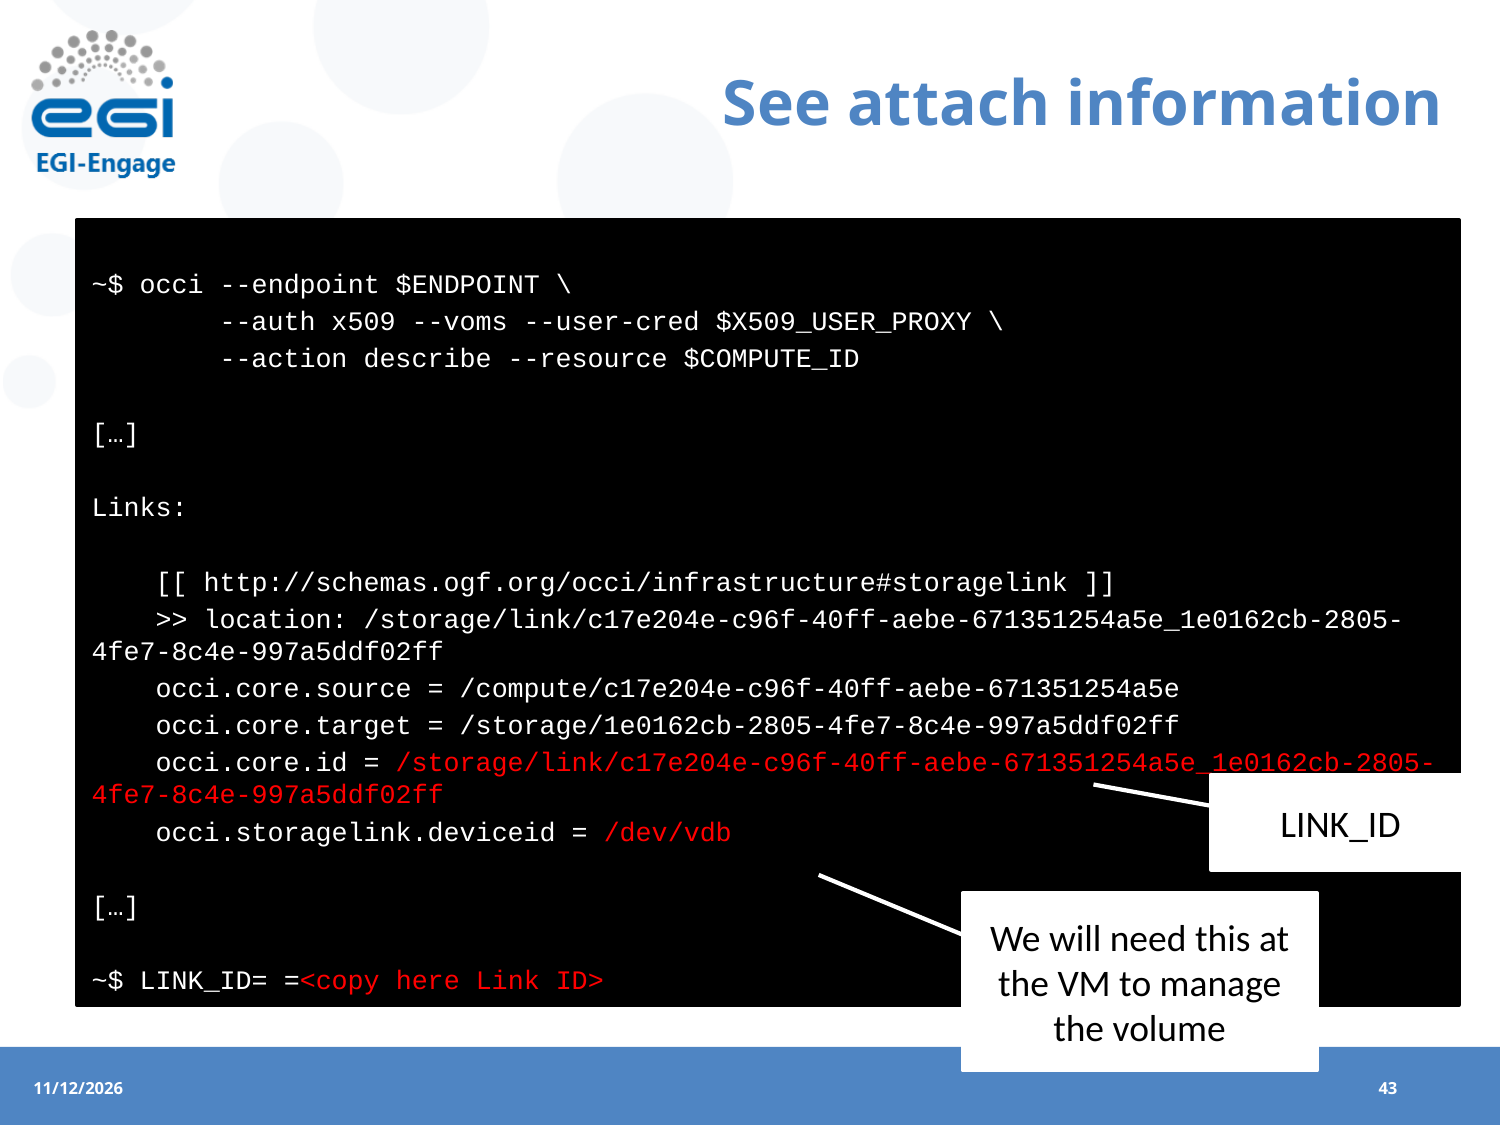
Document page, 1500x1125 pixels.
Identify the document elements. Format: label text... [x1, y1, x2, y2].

picture [3, 0, 1076, 772]
text_box LINK_ID [1093, 773, 1473, 872]
text_box We will need this at the VM to manage the volume [817, 872, 1319, 1072]
title See attach information [253, 30, 1459, 171]
list ~$ occi --endpoint $ENDPOINT \ --auth x509 --voms --user-cred $X509_USER_PROXY \ --action describe --resource $COMPUTE_ID […] Links: [[ http://schemas.ogf.org/occi/infrastructure#storagelink ]] >> location: /storage/link/c17e204e-c96f-40ff-aebe-671351254a5e_1e0162cb-2805-4fe7-8c4e-997a5ddf02ff occi.core.source = /compute/c17e204e-c96f-40ff-aebe-671351254a5e occi.core.target = /storage/1e0162cb-2805-4fe7-8c4e-997a5ddf02ff occi.core.id = /storage/link/c17e204e-c96f-40ff-aebe-671351254a5e_1e0162cb-2805-4fe7-8c4e-997a5ddf02ff occi.storagelink.deviceid = /dev/vdb […] ~$ LINK_ID= =<copy here Link ID> [75, 218, 1461, 1007]
